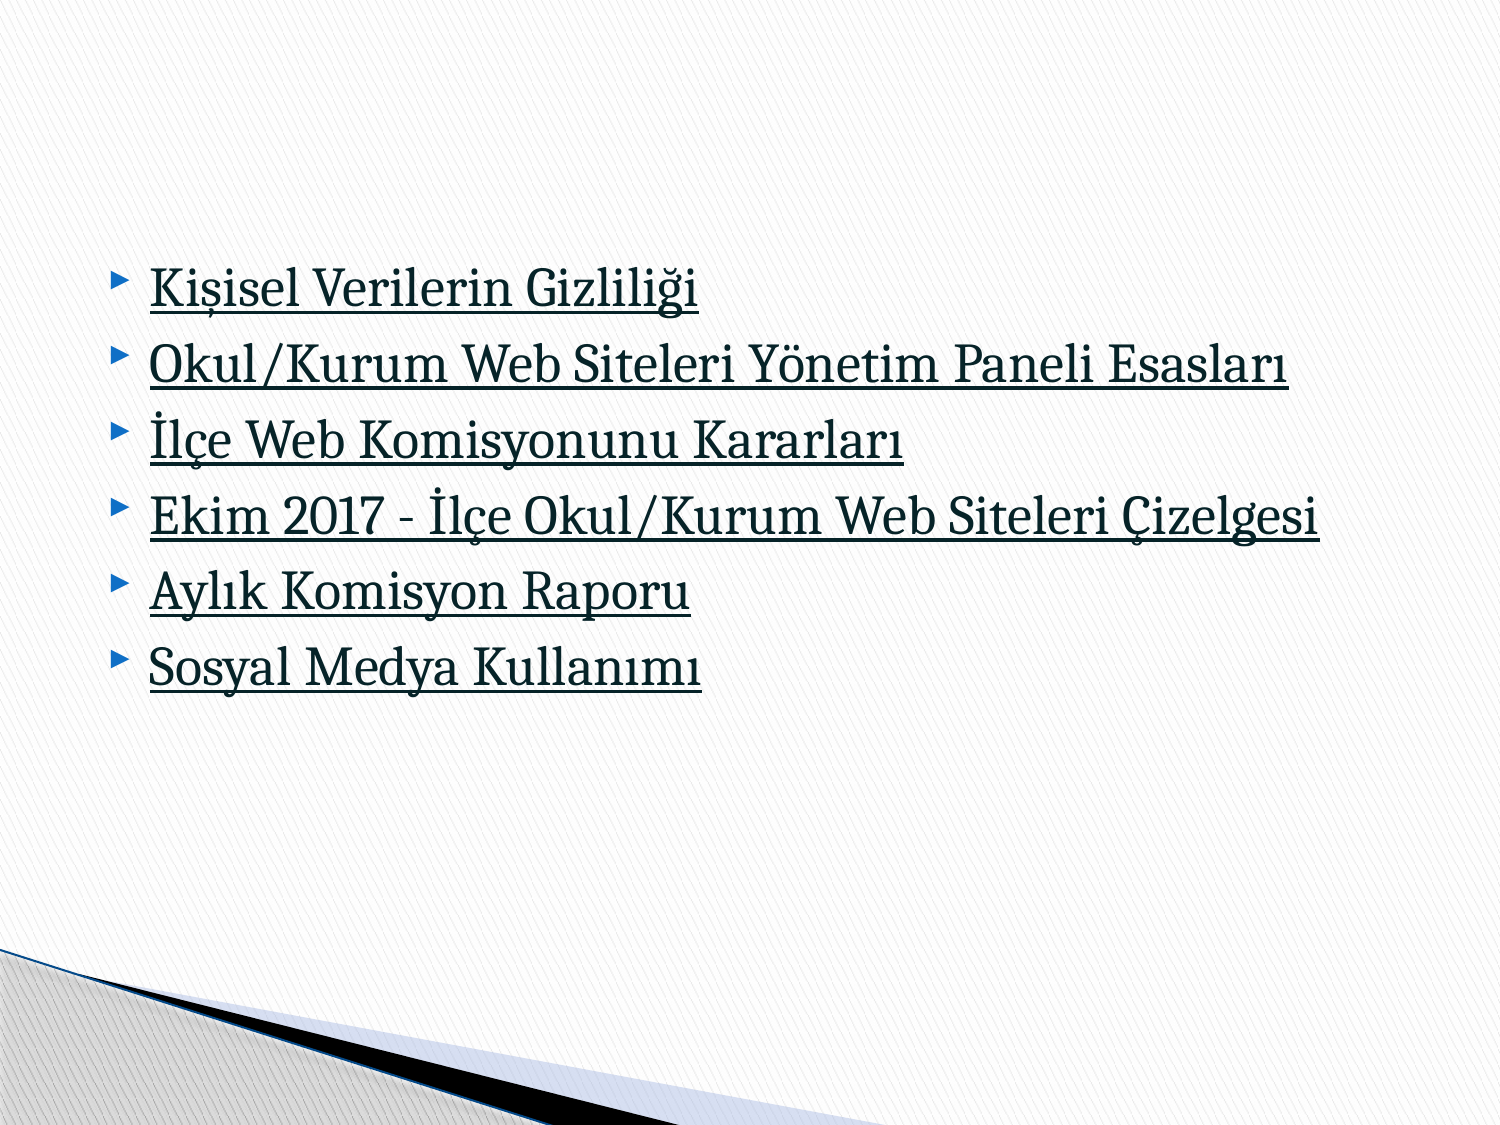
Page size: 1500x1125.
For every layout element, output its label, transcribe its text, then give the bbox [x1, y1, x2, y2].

list Kişisel Verilerin Gizliliği Okul/Kurum Web Siteleri Yönetim Paneli Esasları İlçe Web Komisyonunu Kararları Ekim 2017 - İlçe Okul/Kurum Web Siteleri Çizelgesi Aylık Komisyon Raporu Sosyal Medya Kullanımı [75, 243, 1425, 986]
